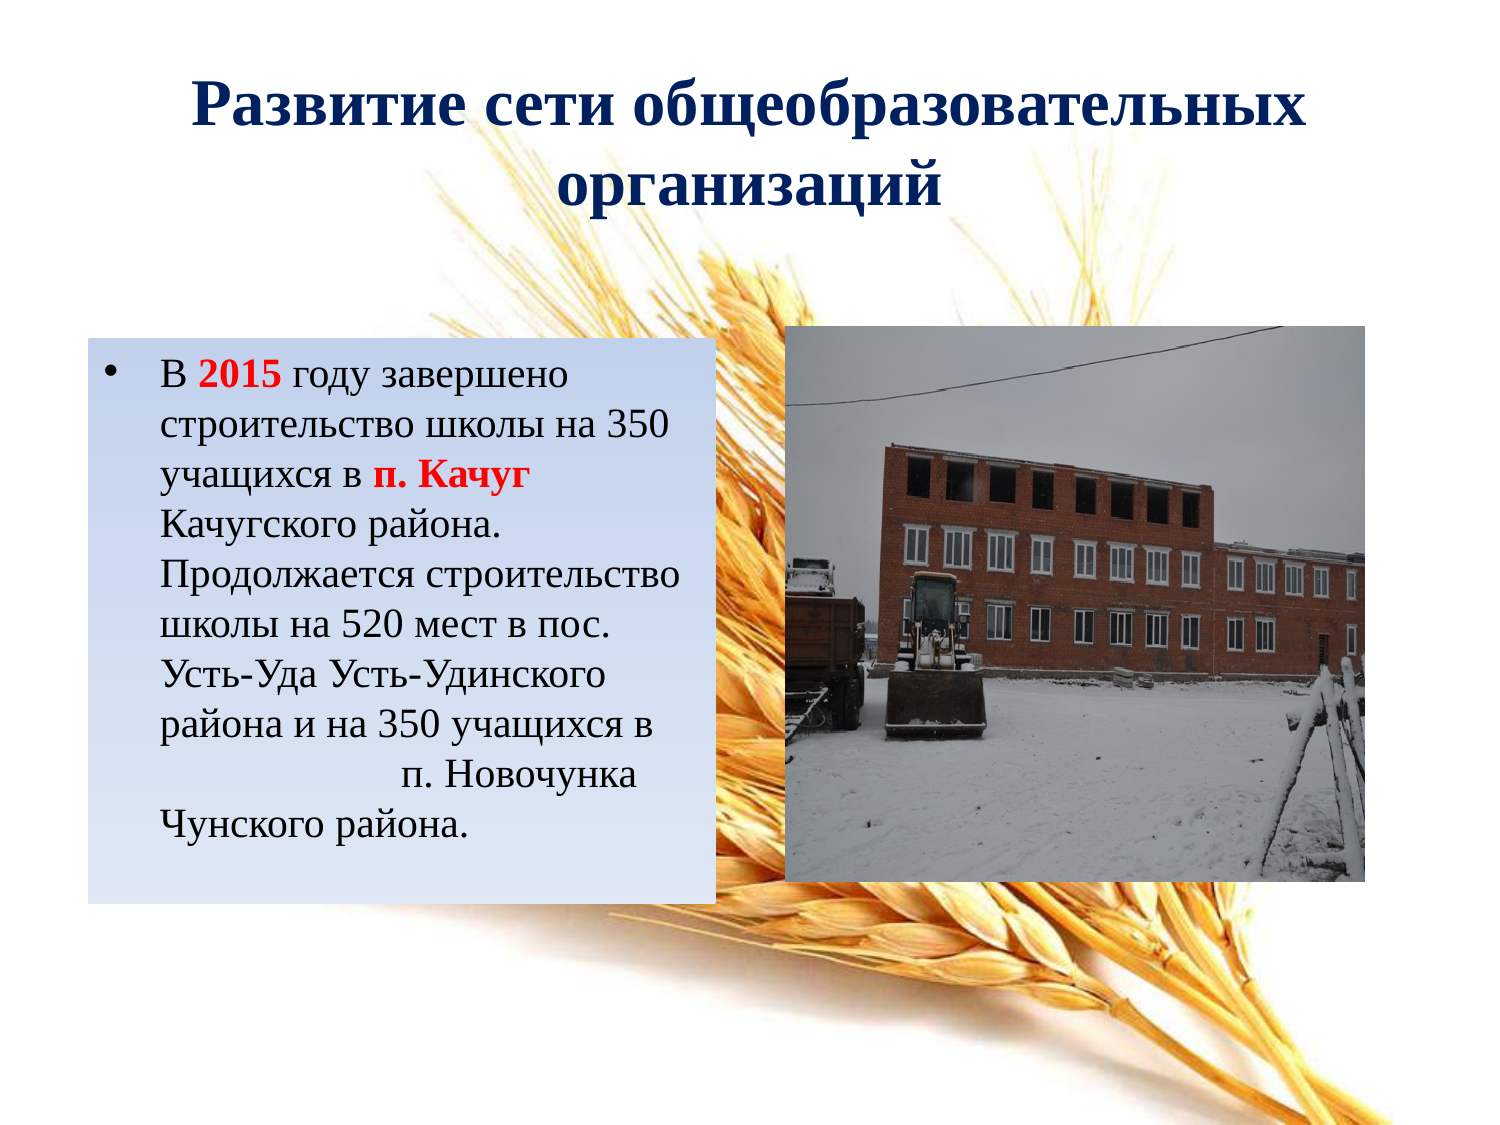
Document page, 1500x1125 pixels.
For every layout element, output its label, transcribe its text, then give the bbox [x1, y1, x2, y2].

title Развитие сети общеобразовательных организаций [75, 45, 1425, 233]
picture [0, 0, 1500, 1125]
list В 2015 году завершено строительство школы на 350 учащихся в п. Качуг Качугского района. Продолжается строительство школы на 520 мест в пос. Усть-Уда Усть-Удинского района и на 350 учащихся в п. Новочунка Чунского района. [88, 338, 716, 904]
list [785, 326, 1365, 882]
